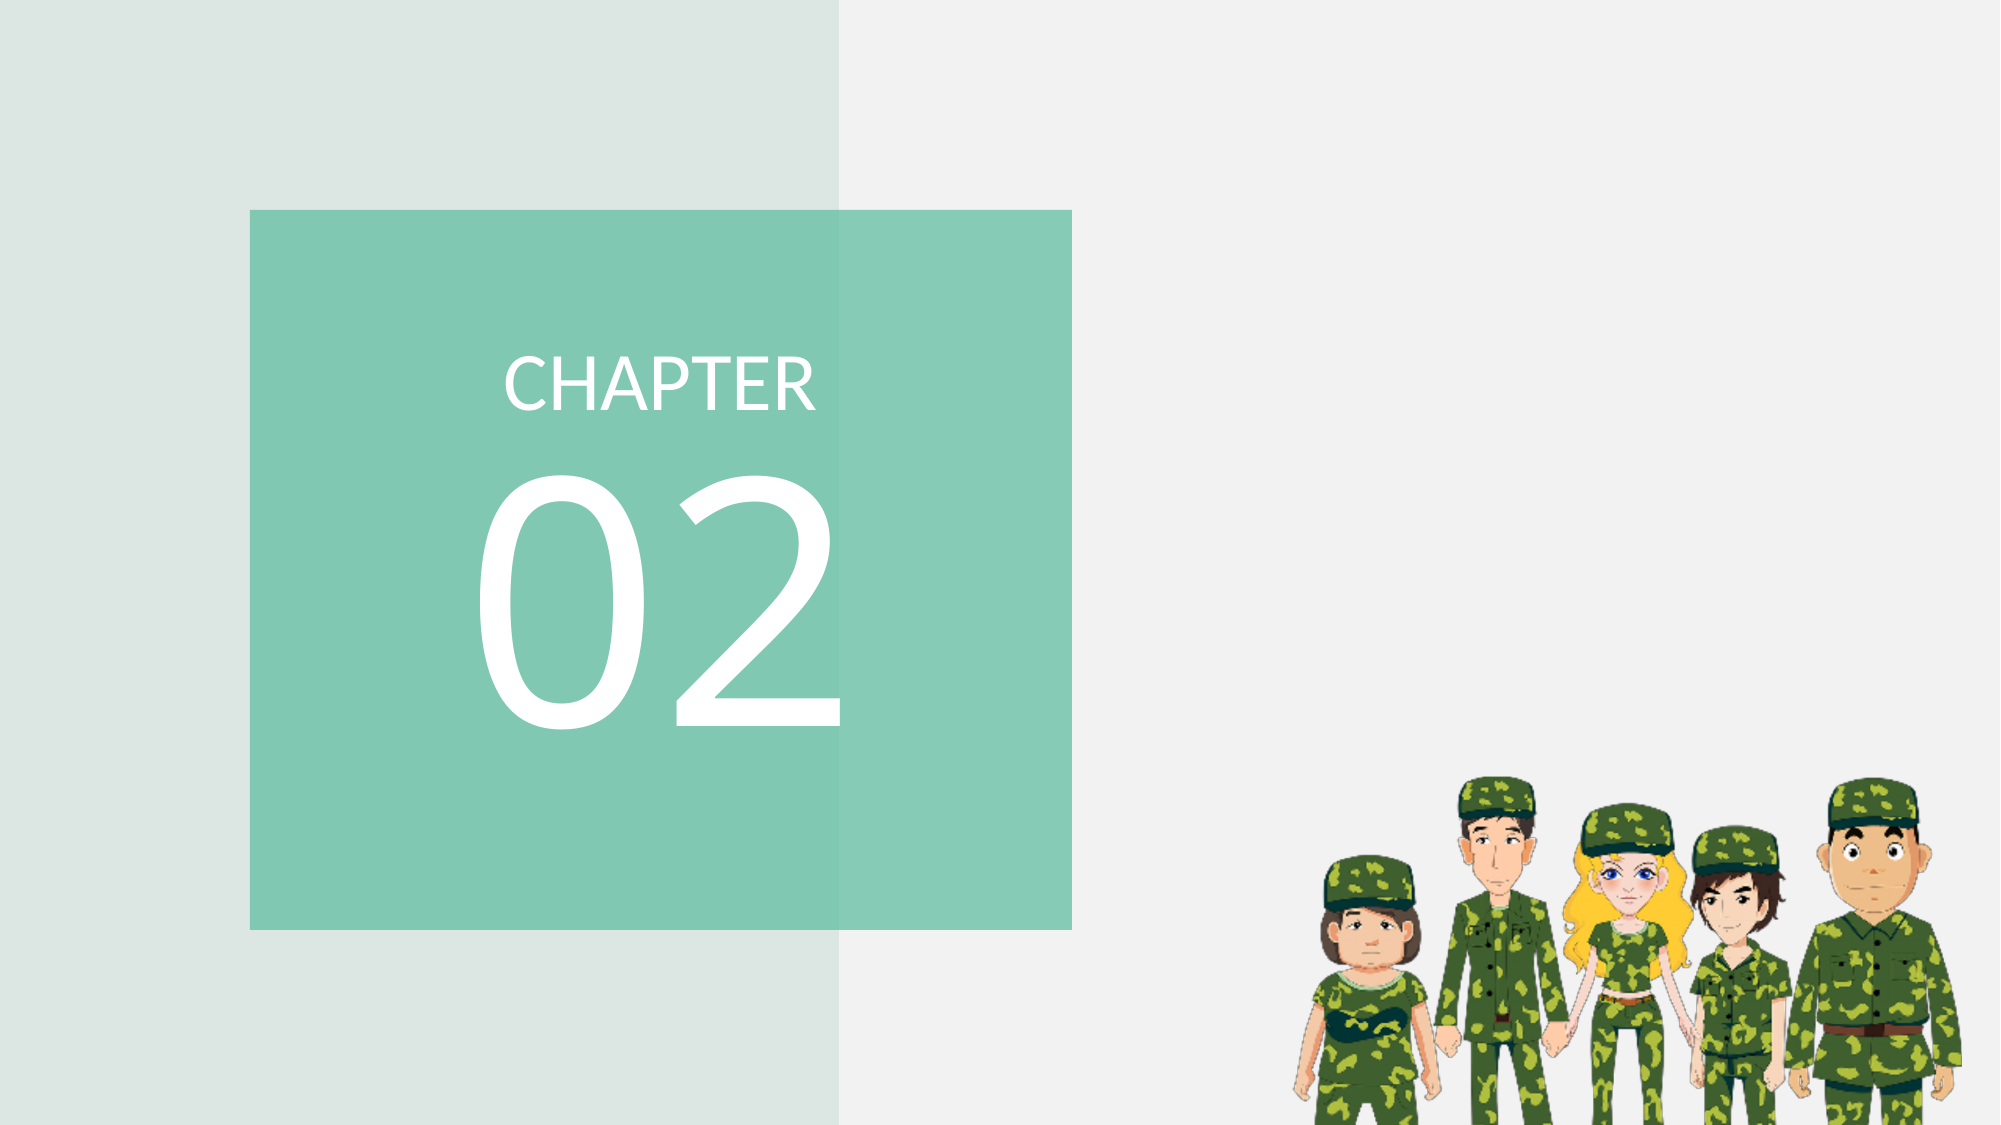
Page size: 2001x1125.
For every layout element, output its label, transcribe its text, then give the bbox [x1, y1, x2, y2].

text_box CHAPTER 02 [249, 209, 1072, 930]
text_box [0, 0, 840, 1125]
picture [1284, 611, 1962, 1125]
